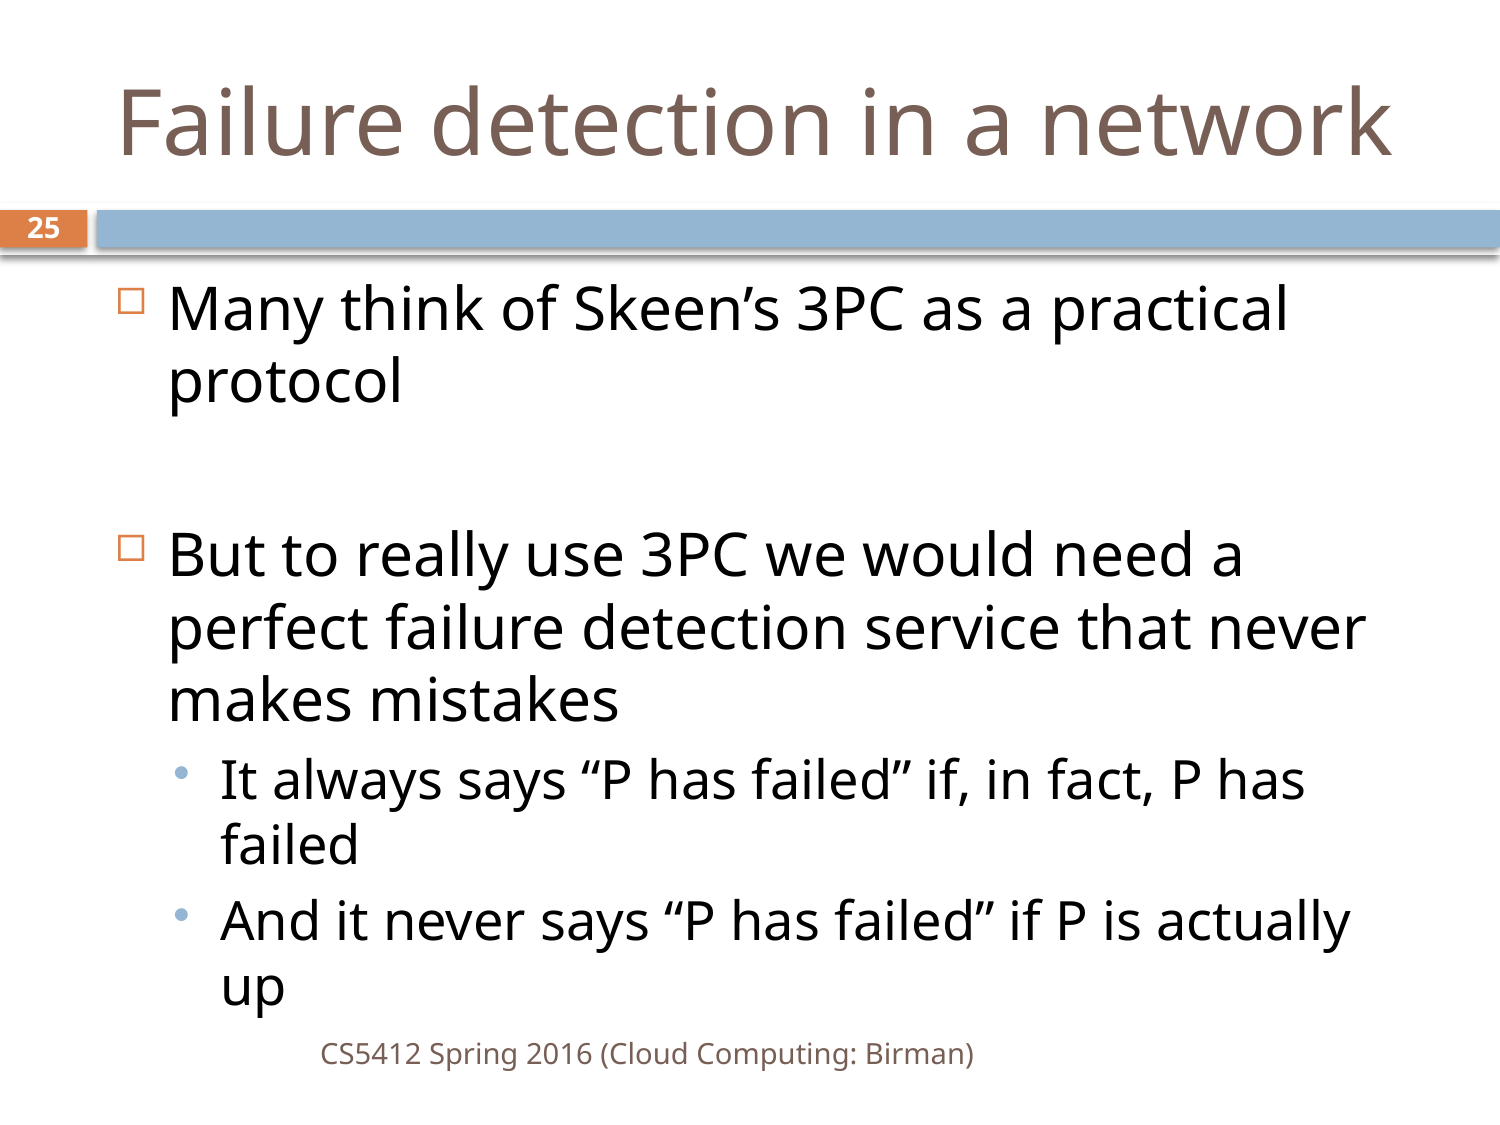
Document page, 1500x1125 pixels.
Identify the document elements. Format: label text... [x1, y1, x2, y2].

slide_number 25 [0, 208, 88, 249]
list Many think of Skeen’s 3PC as a practical protocol But to really use 3PC we would need a perfect failure detection service that never makes mistakes It always says “P has failed” if, in fact, P has failed And it never says “P has failed” if P is actually up Is it possible to build such a failure service? [100, 262, 1438, 1000]
footer CS5412 Spring 2016 (Cloud Computing: Birman) [99, 1024, 990, 1085]
title Failure detection in a network [100, 37, 1438, 200]
